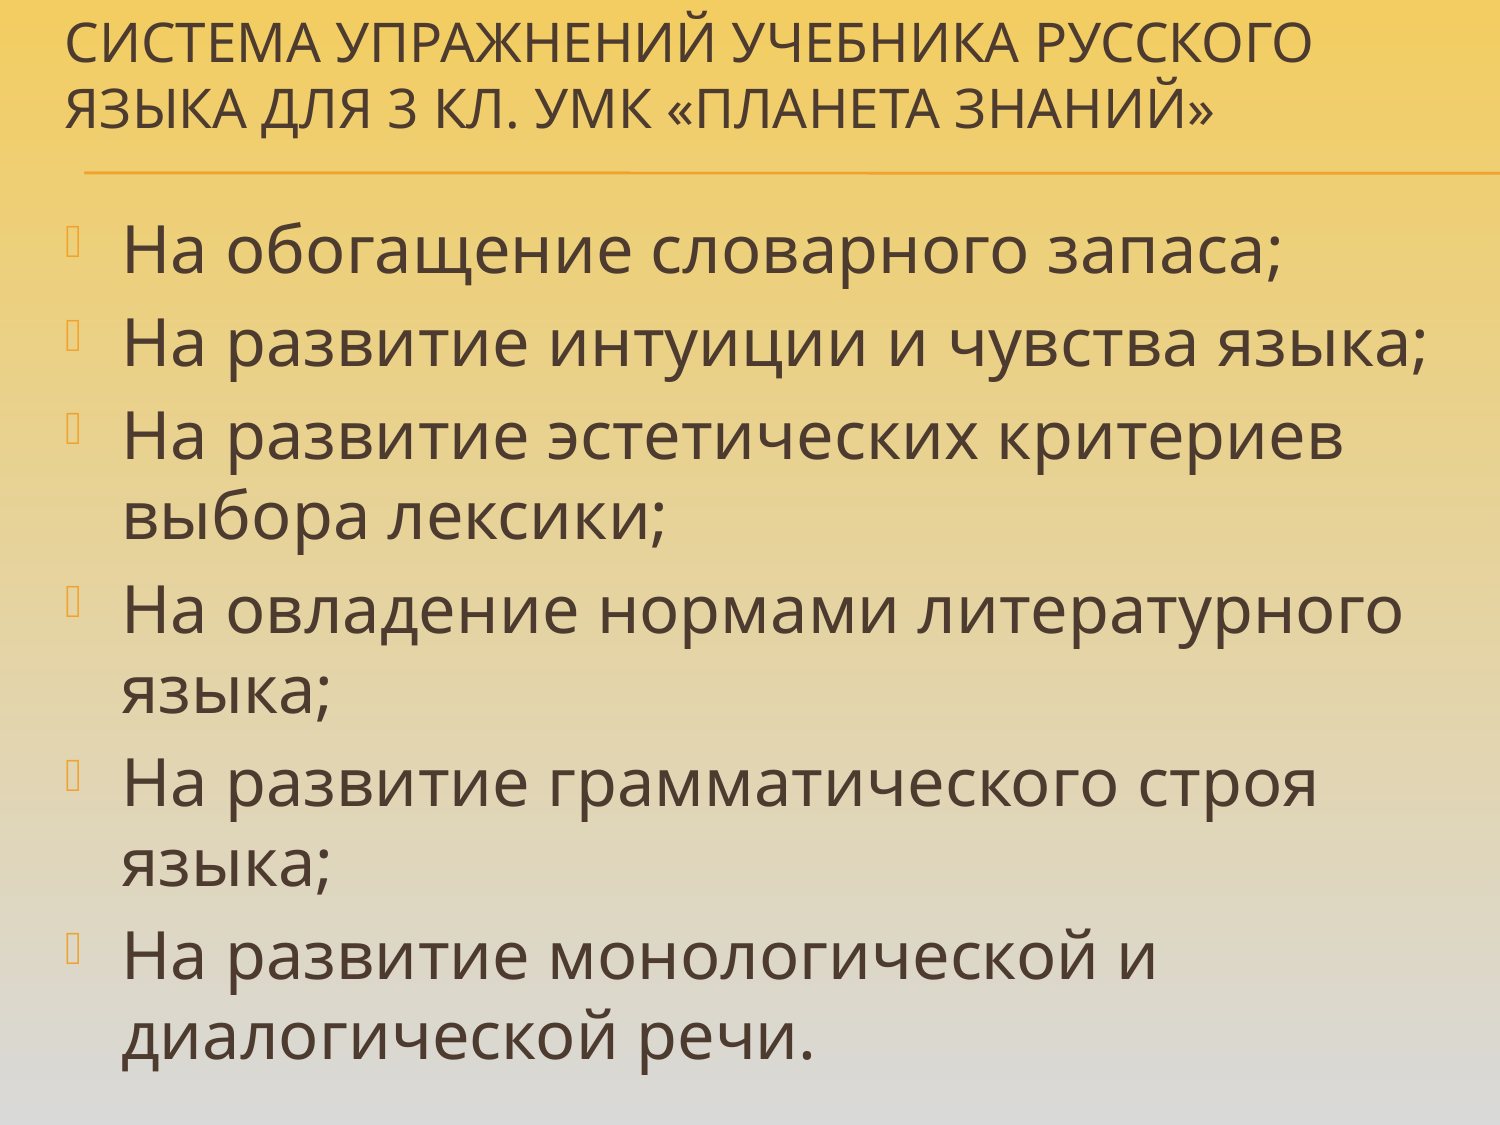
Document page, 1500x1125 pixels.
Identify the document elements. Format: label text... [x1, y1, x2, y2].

list На обогащение словарного запаса; На развитие интуиции и чувства языка; На развитие эстетических критериев выбора лексики; На овладение нормами литературного языка; На развитие грамматического строя языка; На развитие монологической и диалогической речи. [49, 198, 1476, 998]
title Система упражнений учебника русского языка для 3 кл. УМК «Планета знаний» [50, 0, 1475, 198]
